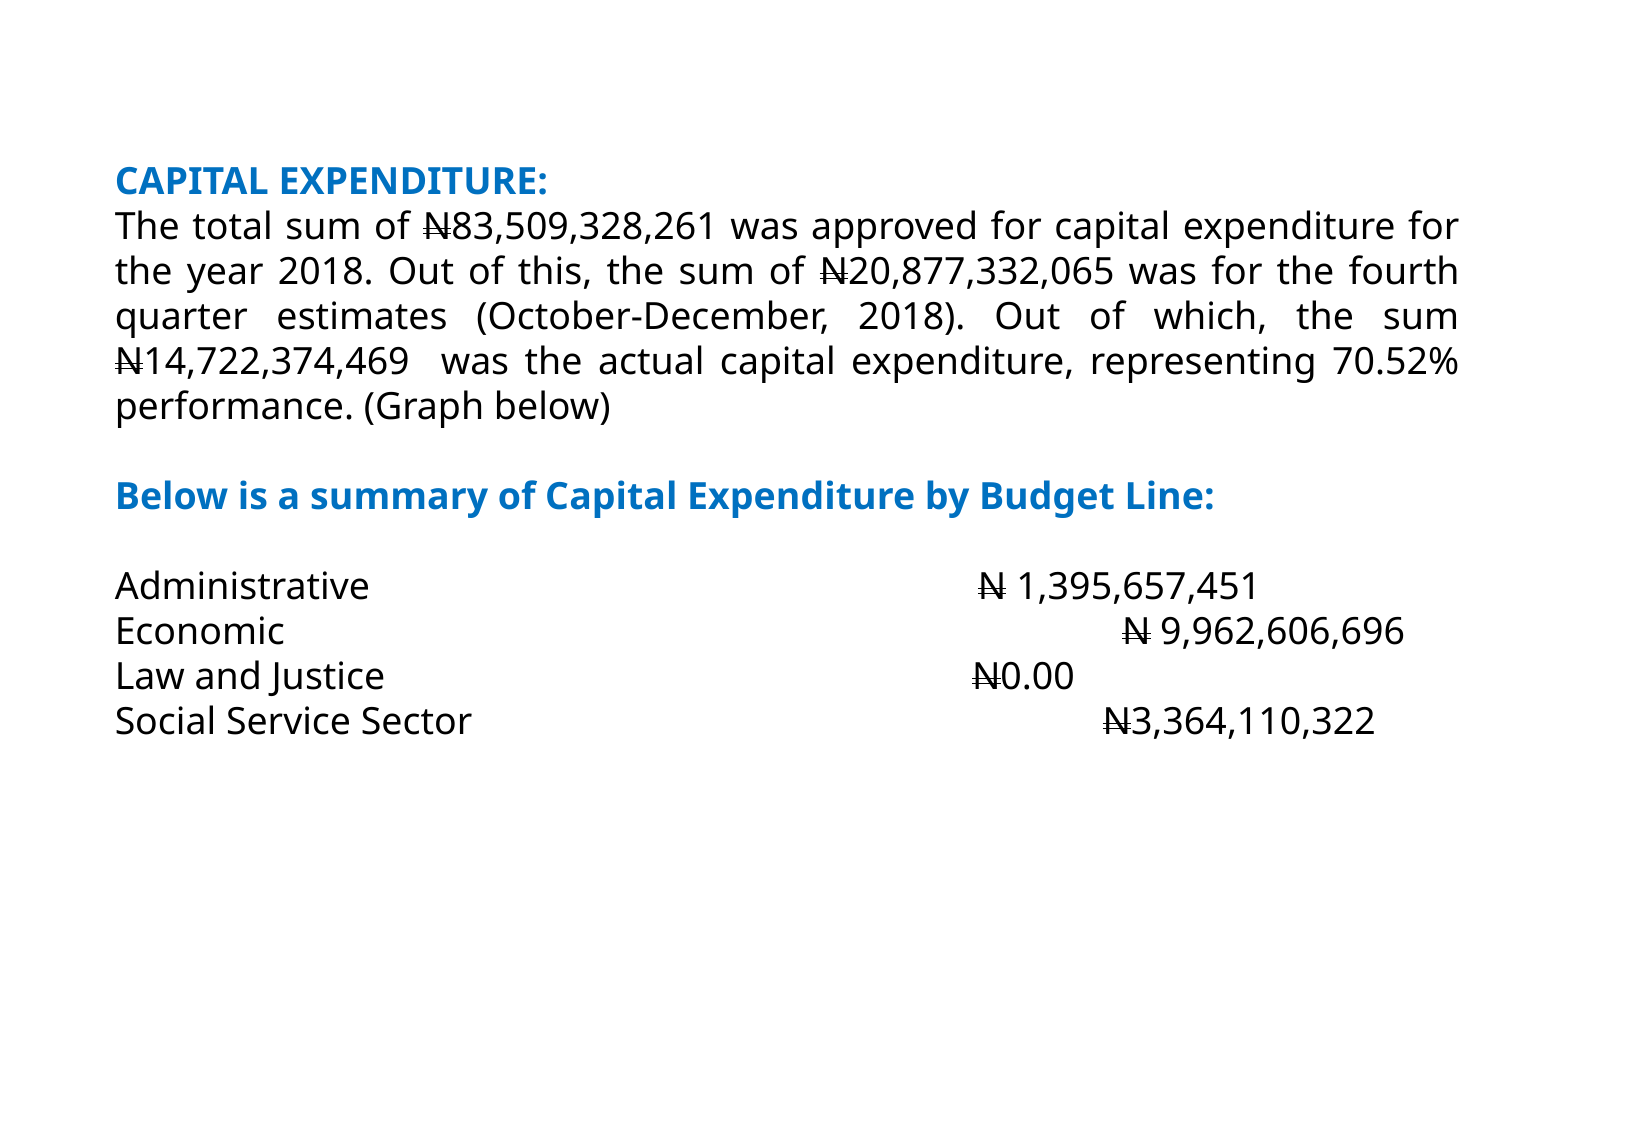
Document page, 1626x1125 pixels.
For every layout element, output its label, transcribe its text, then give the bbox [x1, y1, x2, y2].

text_box CAPITAL EXPENDITURE: The total sum of N83,509,328,261 was approved for capital expenditure for the year 2018. Out of this, the sum of N20,877,332,065 was for the fourth quarter estimates (October-December, 2018). Out of which, the sum N14,722,374,469 was the actual capital expenditure, representing 70.52% performance. (Graph below) Below is a summary of Capital Expenditure by Budget Line: Administrative N 1,395,657,451 Economic N 9,962,606,696 Law and Justice N0.00 Social Service Sector N3,364,110,322 [99, 149, 1475, 750]
